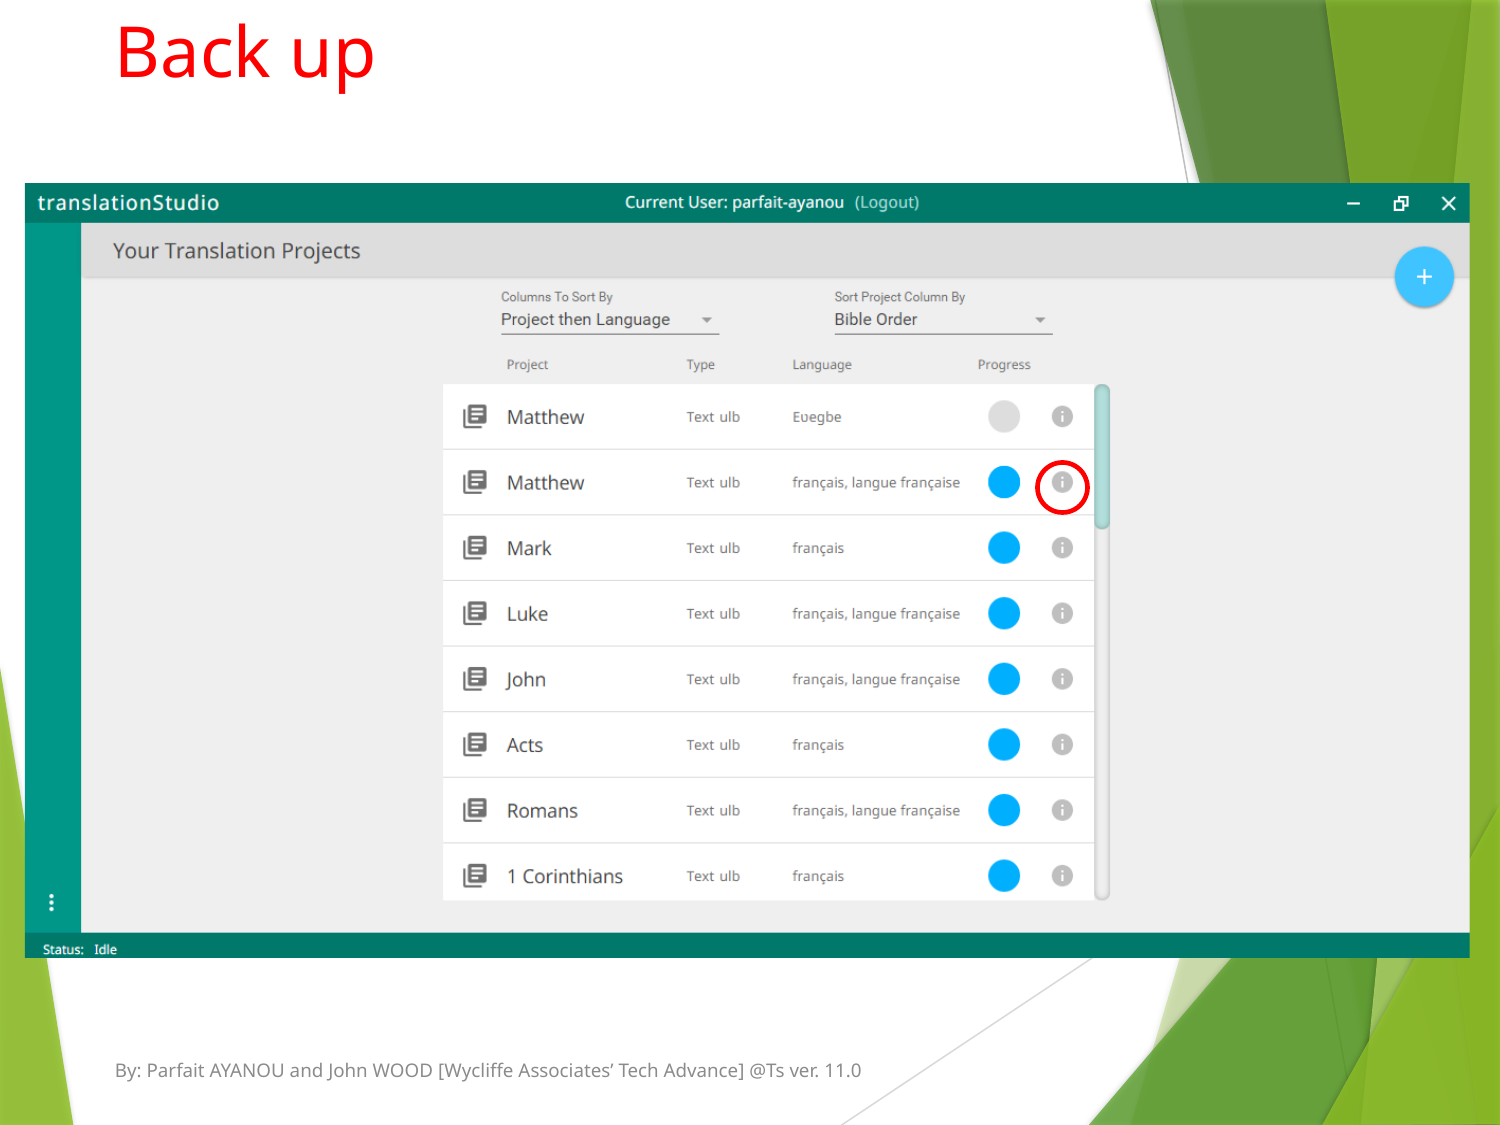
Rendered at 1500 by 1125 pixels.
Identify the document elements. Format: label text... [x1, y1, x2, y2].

picture [24, 182, 1471, 959]
title Back up [99, 0, 438, 100]
footer By: Parfait AYANOU and John WOOD [Wycliffe Associates’ Tech Advance] @Ts ver. 11.0 [99, 1041, 900, 1100]
